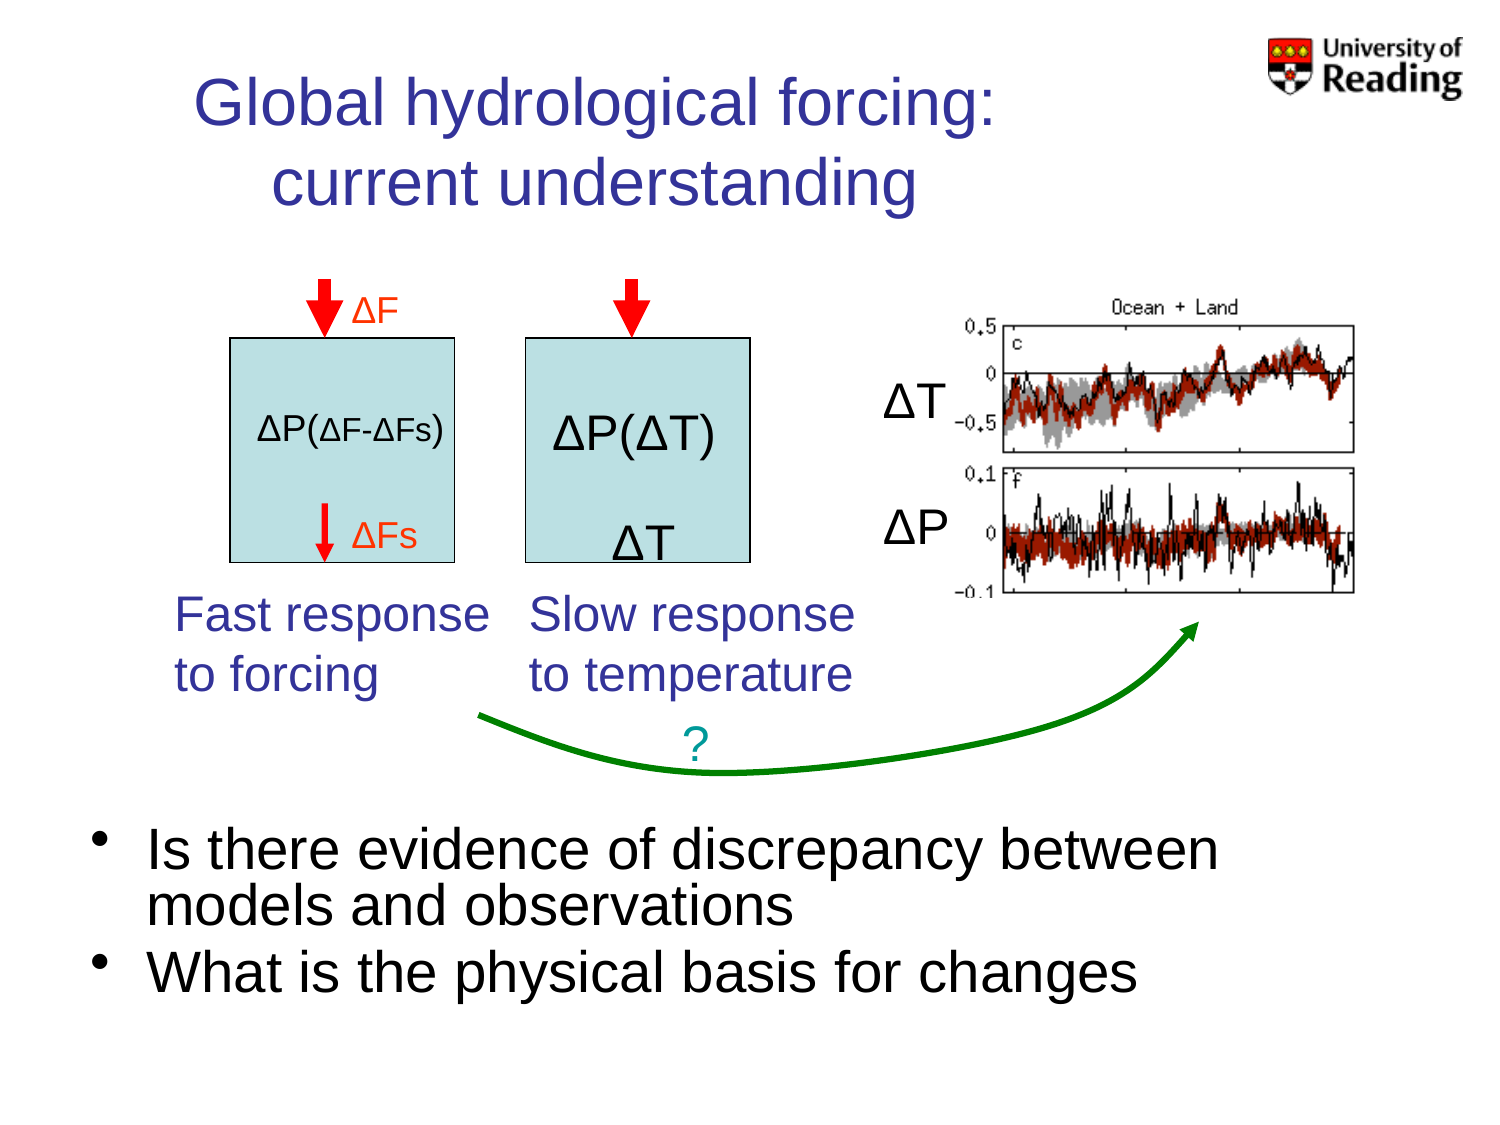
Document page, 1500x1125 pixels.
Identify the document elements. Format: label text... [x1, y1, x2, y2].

picture [950, 278, 1376, 599]
text_box ΔT [596, 503, 715, 574]
text_box ΔFs [336, 503, 433, 564]
text_box ? [667, 704, 727, 779]
text_box [525, 338, 750, 563]
text_box ΔP [868, 487, 945, 563]
text_box Fast response to forcing [159, 574, 513, 709]
picture [1268, 37, 1463, 101]
list Is there evidence of discrepancy between models and observations What is the physical basis for changes [74, 816, 1426, 1036]
text_box Slow response to temperature [513, 574, 880, 709]
text_box ΔF [336, 278, 415, 339]
text_box [318, 503, 331, 563]
text_box ΔT [867, 361, 945, 437]
text_box [625, 278, 638, 338]
text_box [230, 338, 455, 563]
text_box [318, 278, 331, 338]
title Global hydrological forcing: current understanding [74, 44, 1117, 233]
text_box [478, 621, 1199, 774]
text_box ΔP(ΔT) [537, 392, 750, 468]
text_box ΔP(ΔF-ΔFs) [241, 397, 479, 457]
